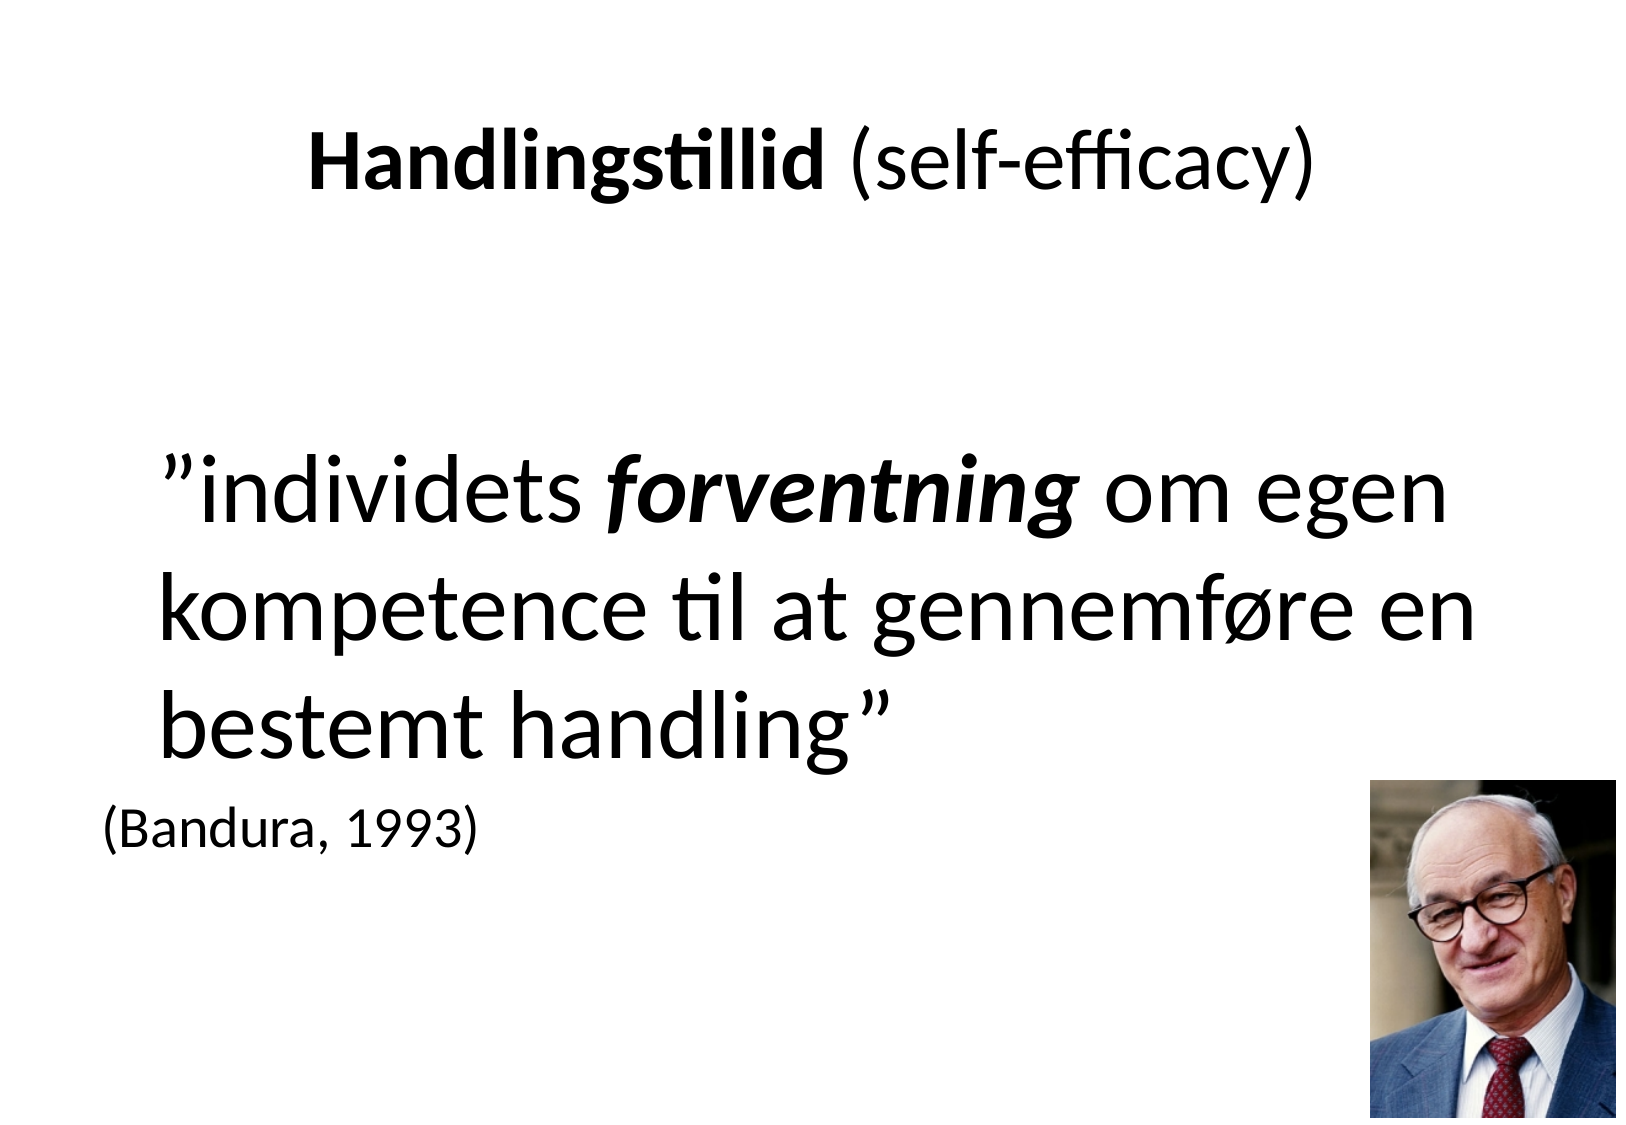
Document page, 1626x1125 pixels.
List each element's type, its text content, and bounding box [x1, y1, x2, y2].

text_box Handlingstillid (self-efficacy) [162, 93, 1463, 216]
list ”individets forventning om egen kompetence til at gennemføre en bestemt handling” (Bandura, 1993) [85, 417, 1549, 1109]
picture [1369, 779, 1616, 1118]
